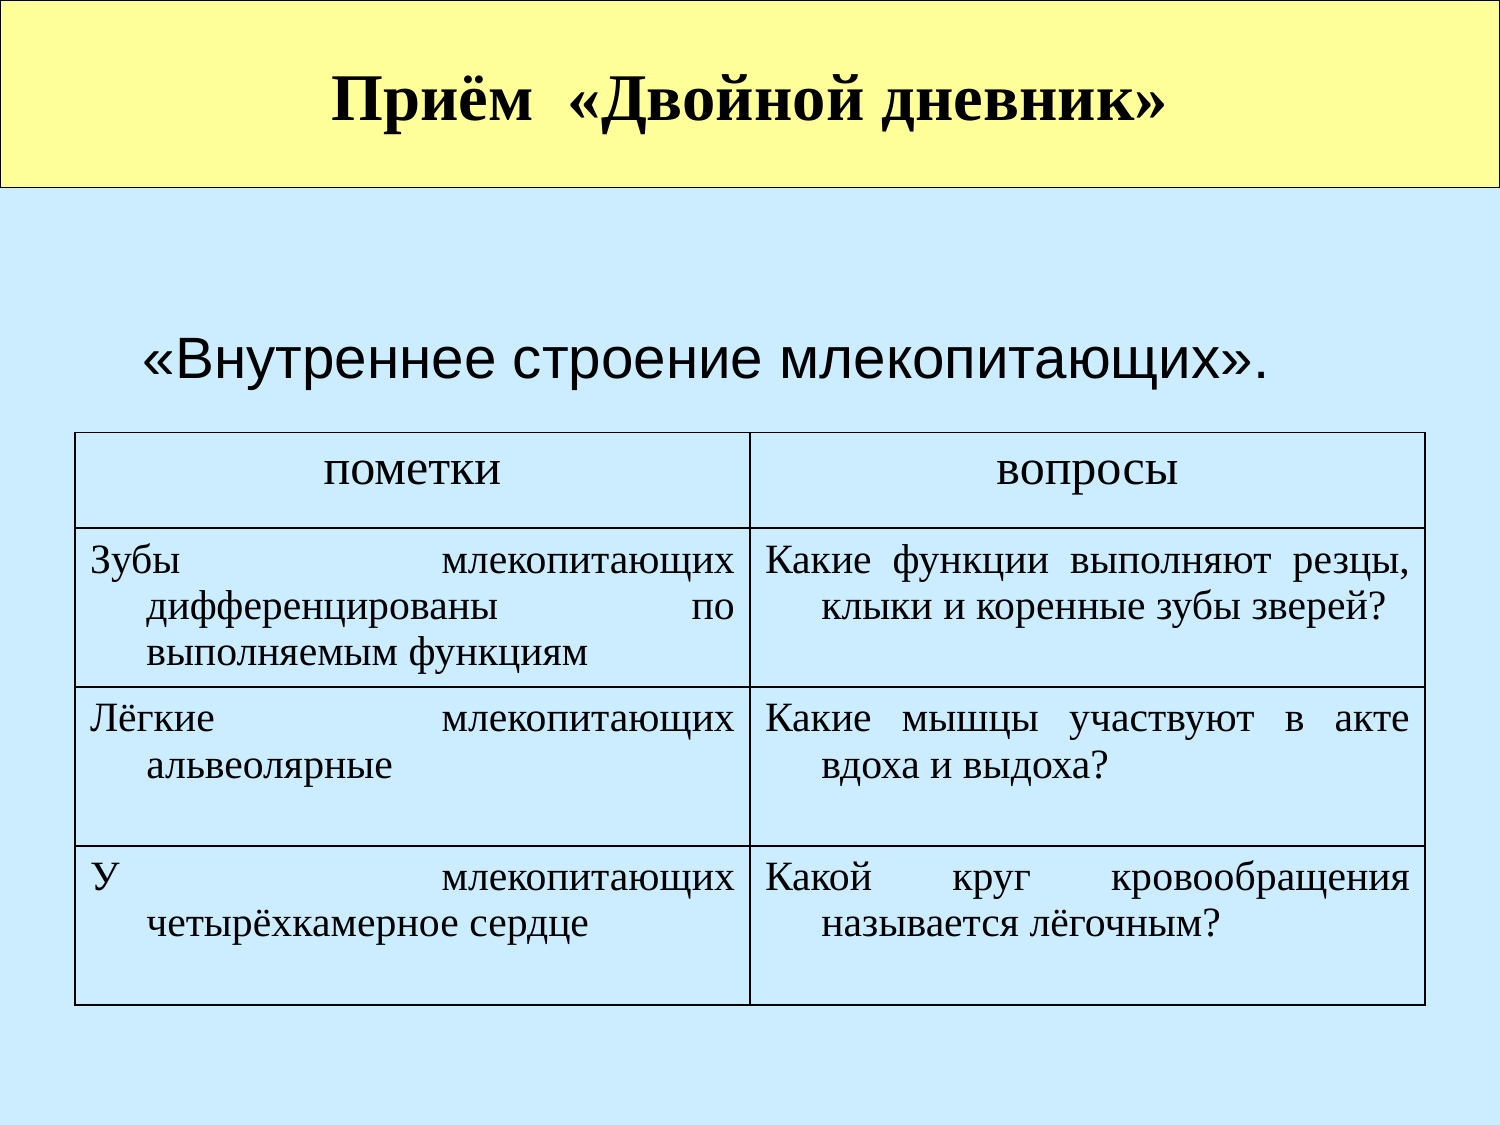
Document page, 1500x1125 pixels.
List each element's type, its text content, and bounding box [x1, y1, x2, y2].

table_cell Лёгкие млекопитающих альвеолярные [76, 688, 749, 845]
table_cell Зубы млекопитающих дифференцированы по выполняемым функциям [76, 529, 749, 686]
table_cell Какой круг кровообращения называется лёгочным? [751, 847, 1424, 1004]
table_cell Какие функции выполняют резцы, клыки и коренные зубы зверей? [751, 529, 1424, 686]
table_header пометки [76, 433, 749, 527]
title Приём «Двойной дневник» [0, 0, 1500, 188]
table_cell Какие мышцы участвуют в акте вдоха и выдоха? [751, 688, 1424, 845]
text_box «Внутреннее строение млекопитающих». [53, 313, 1376, 398]
table_cell У млекопитающих четырёхкамерное сердце [76, 847, 749, 1004]
table_header вопросы [751, 433, 1424, 527]
